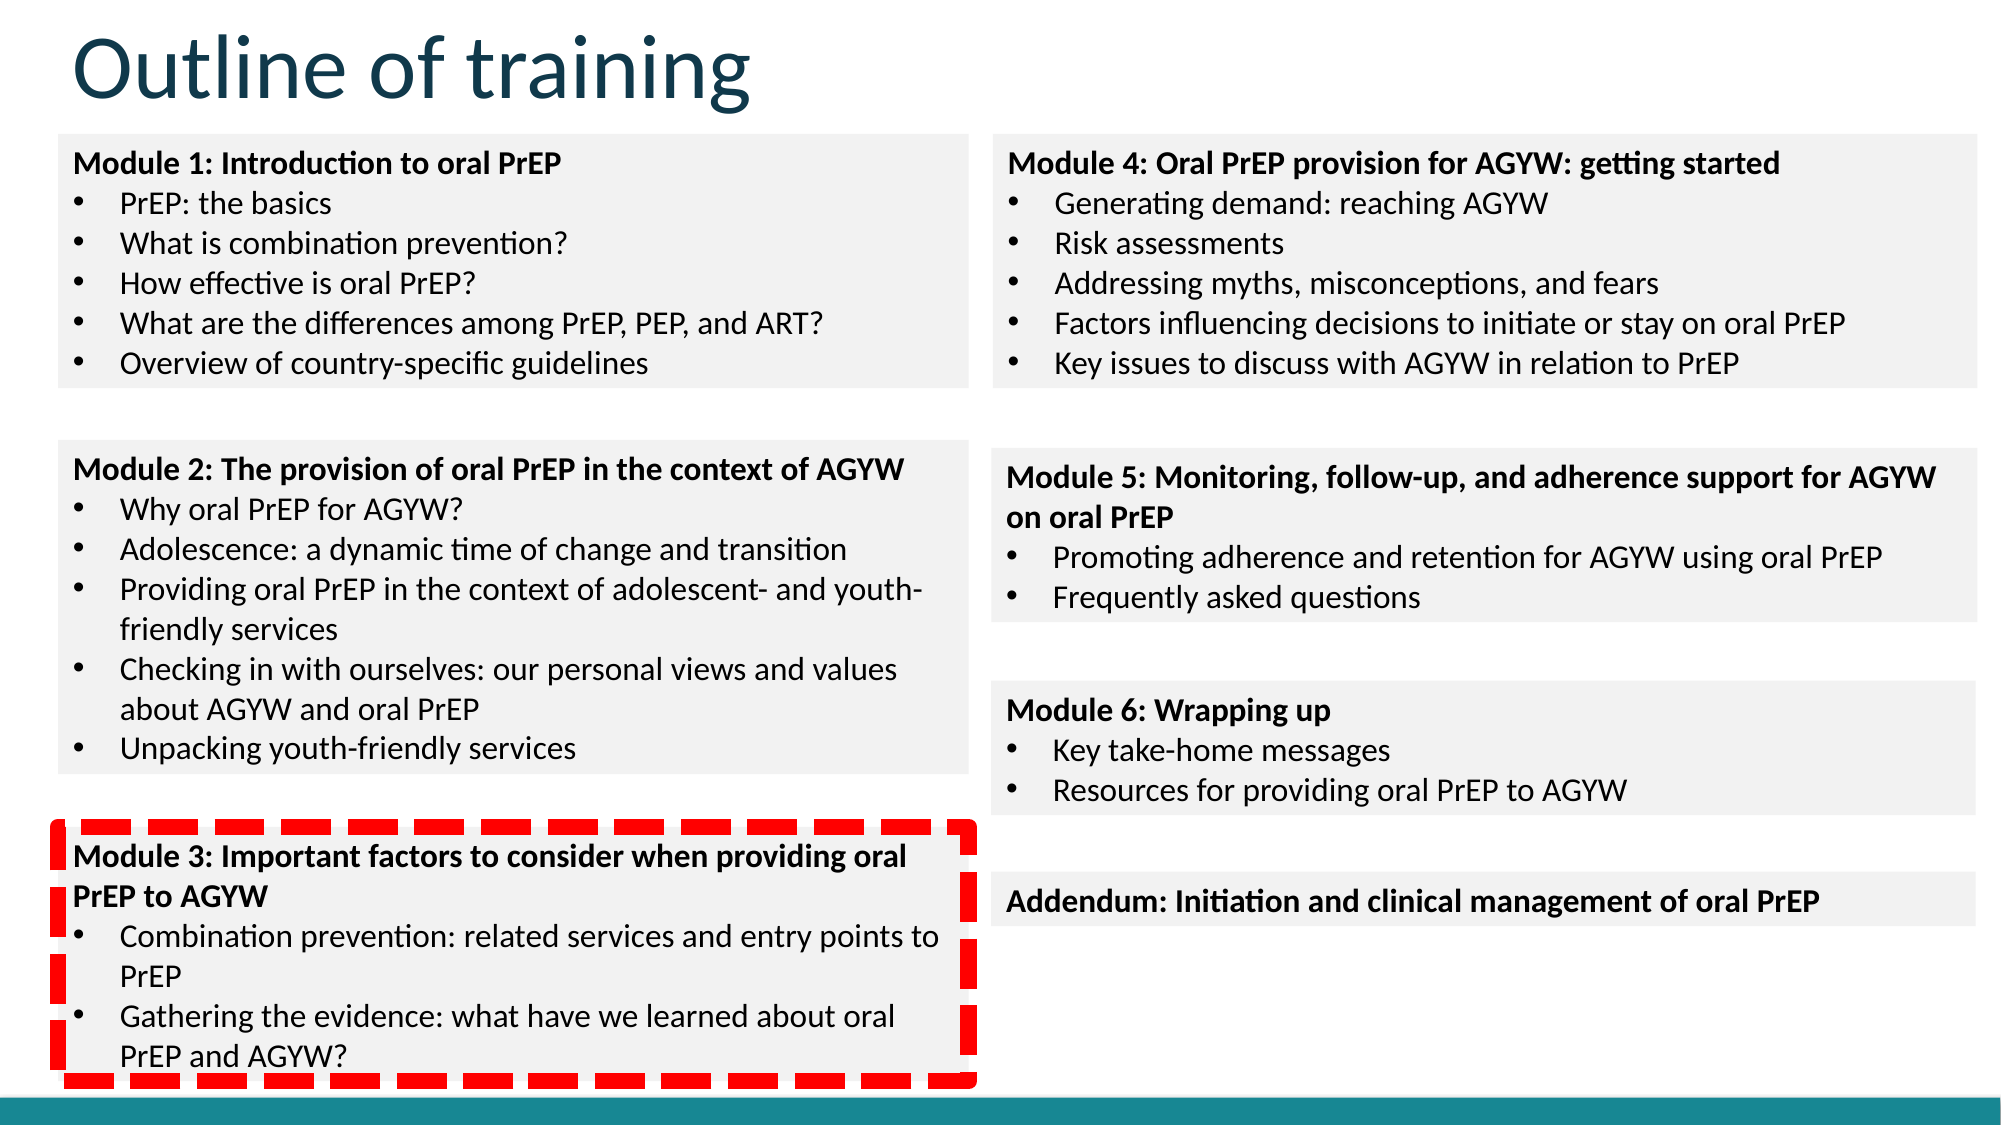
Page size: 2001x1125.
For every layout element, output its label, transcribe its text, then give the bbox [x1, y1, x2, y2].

text_box Module 2: The provision of oral PrEP in the context of AGYW Why oral PrEP for AGYW? Adolescence: a dynamic time of change and transition Providing oral PrEP in the context of adolescent- and youth- friendly services Checking in with ourselves: our personal views and values about AGYW and oral PrEP Unpacking youth-friendly services [58, 439, 969, 775]
text_box Module 3: Important factors to consider when providing oral PrEP to AGYW Combination prevention: related services and entry points to PrEP Gathering the evidence: what have we learned about oral PrEP and AGYW? [58, 826, 969, 1082]
text_box Module 6: Wrapping up Key take-home messages Resources for providing oral PrEP to AGYW [991, 680, 1976, 816]
text_box Module 5: Monitoring, follow-up, and adherence support for AGYW on oral PrEP Promoting adherence and retention for AGYW using oral PrEP Frequently asked questions [991, 447, 1978, 623]
title Outline of training [58, 16, 1859, 176]
text_box Module 1: Introduction to oral PrEP PrEP: the basics What is combination prevention? How effective is oral PrEP? What are the differences among PrEP, PEP, and ART? Overview of country-specific guidelines [58, 133, 969, 389]
text_box Module 4: Oral PrEP provision for AGYW: getting started Generating demand: reaching AGYW Risk assessments Addressing myths, misconceptions, and fears Factors influencing decisions to initiate or stay on oral PrEP Key issues to discuss with AGYW in relation to PrEP [992, 133, 1978, 389]
text_box Addendum: Initiation and clinical management of oral PrEP [991, 871, 1976, 927]
